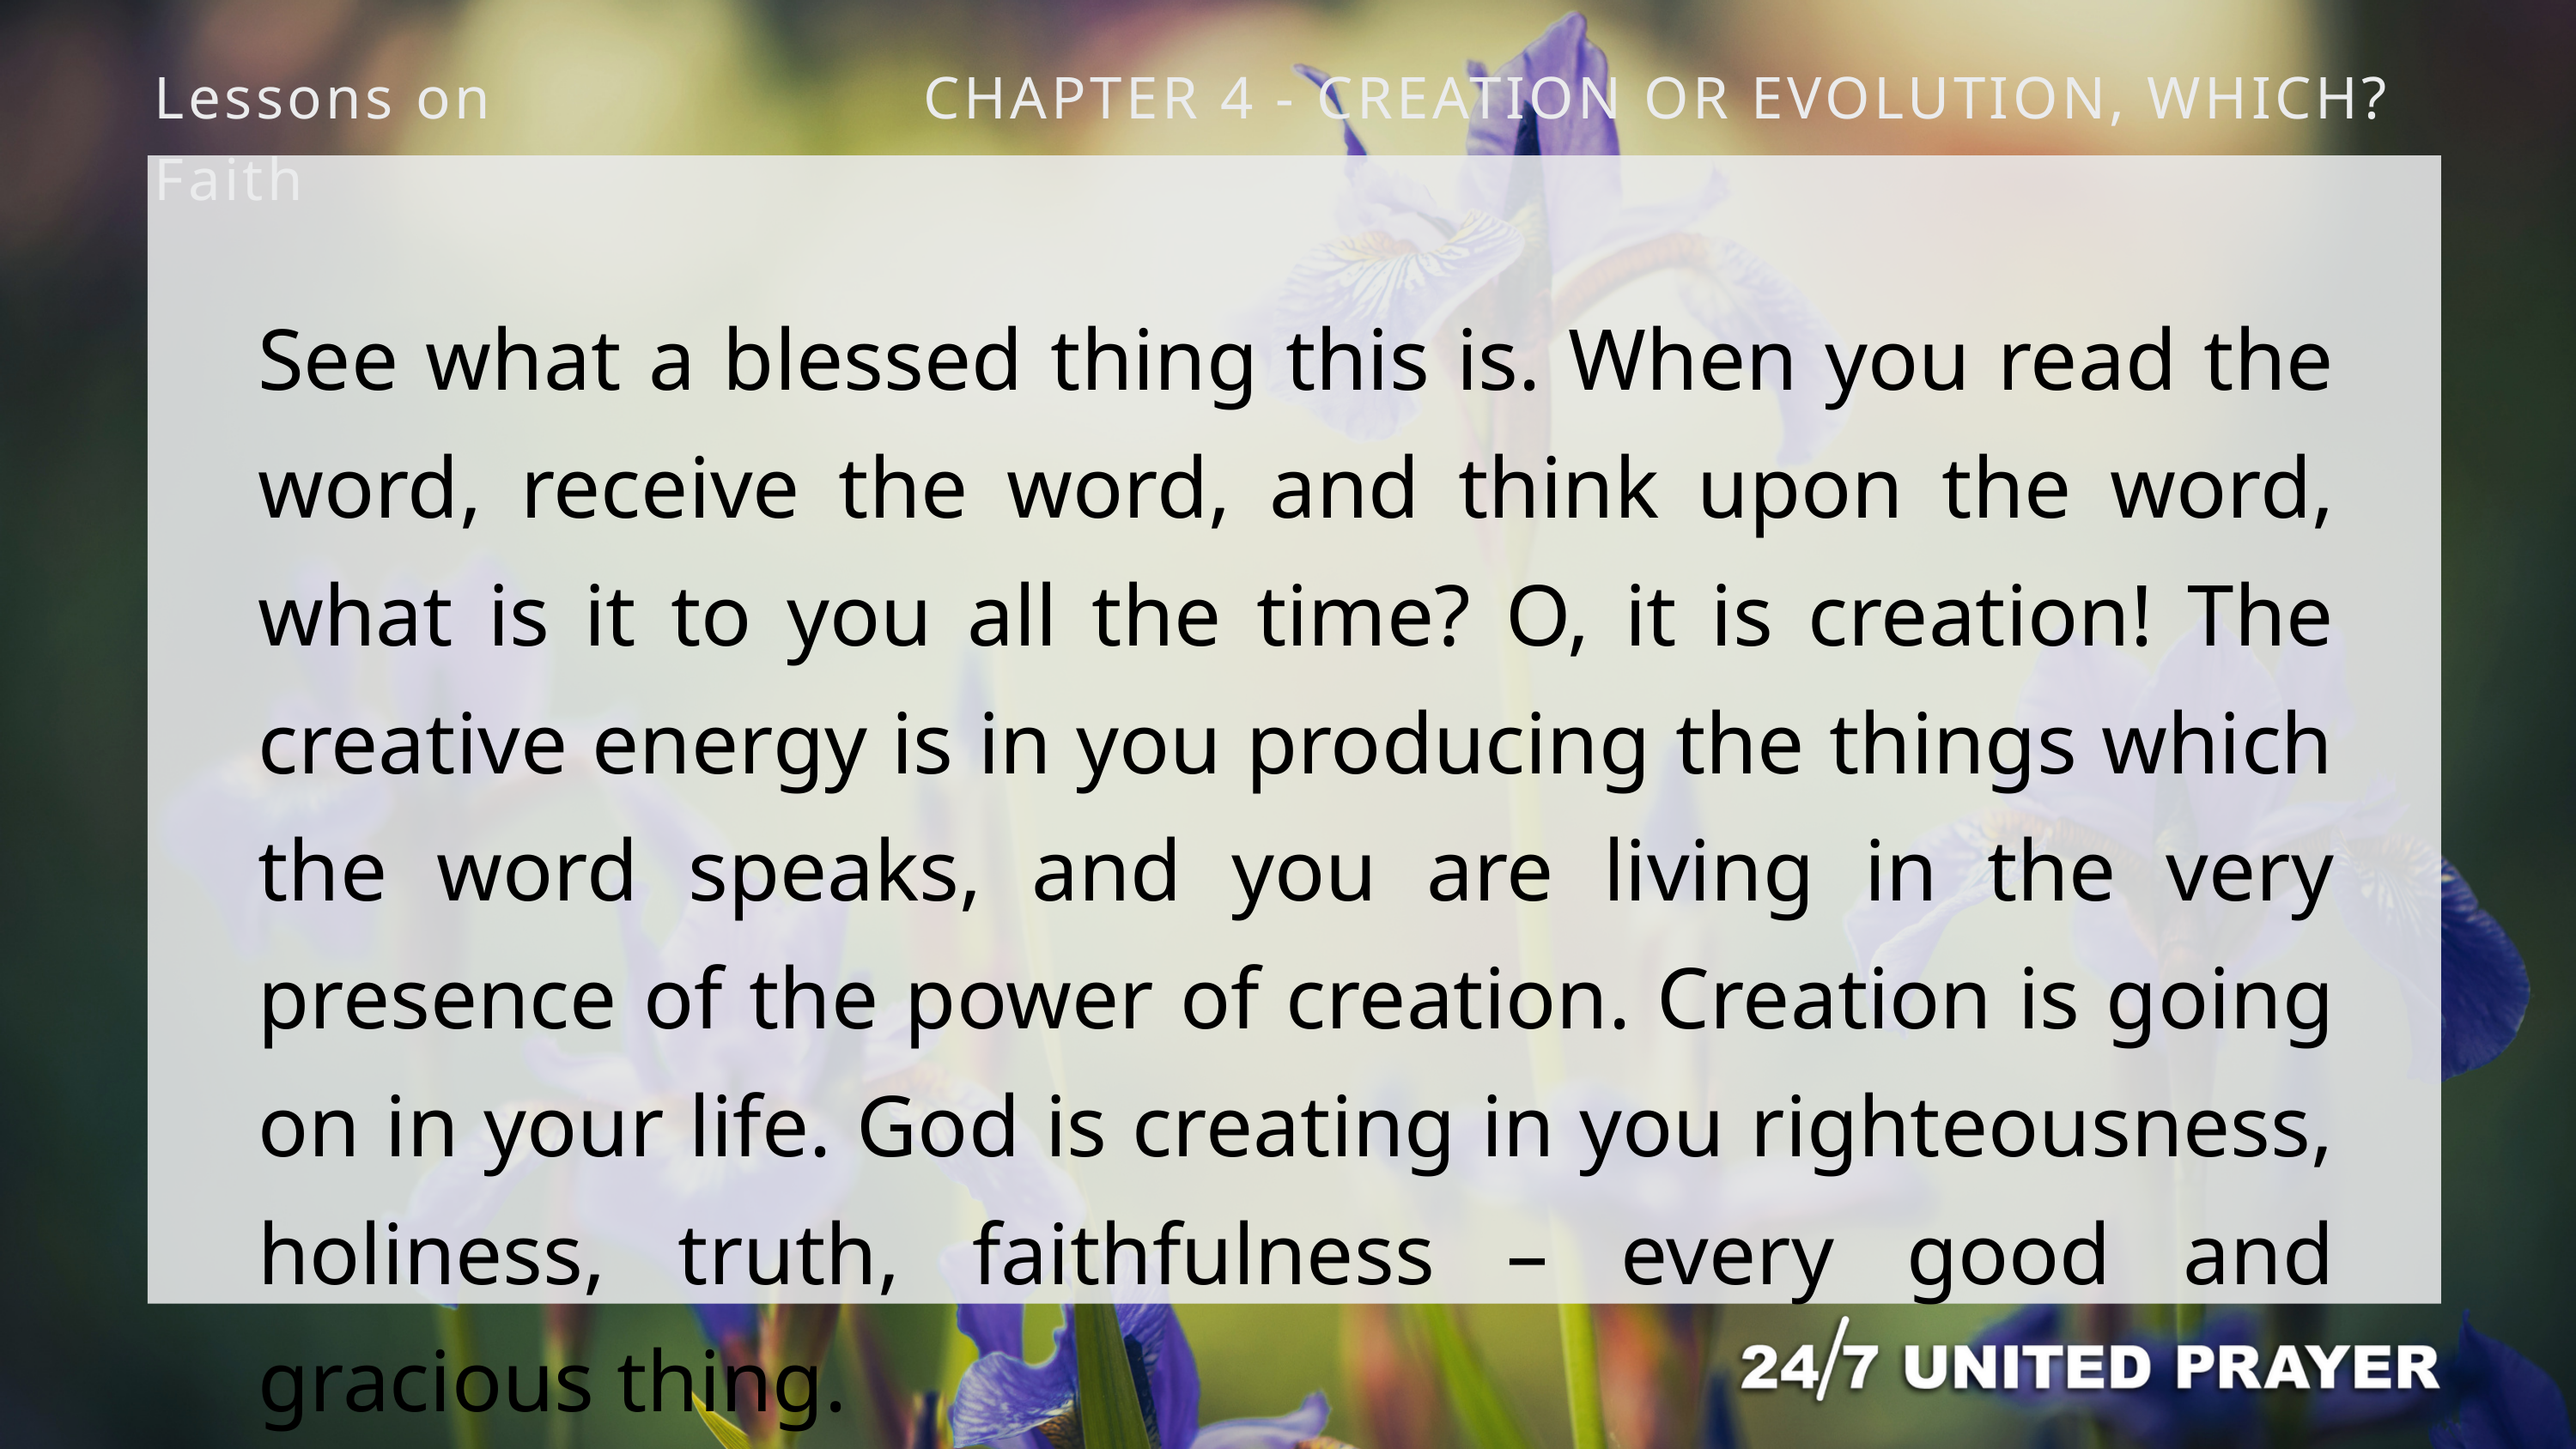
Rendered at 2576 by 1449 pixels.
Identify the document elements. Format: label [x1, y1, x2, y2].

picture [0, 0, 2576, 1449]
text_box [147, 155, 2442, 1304]
